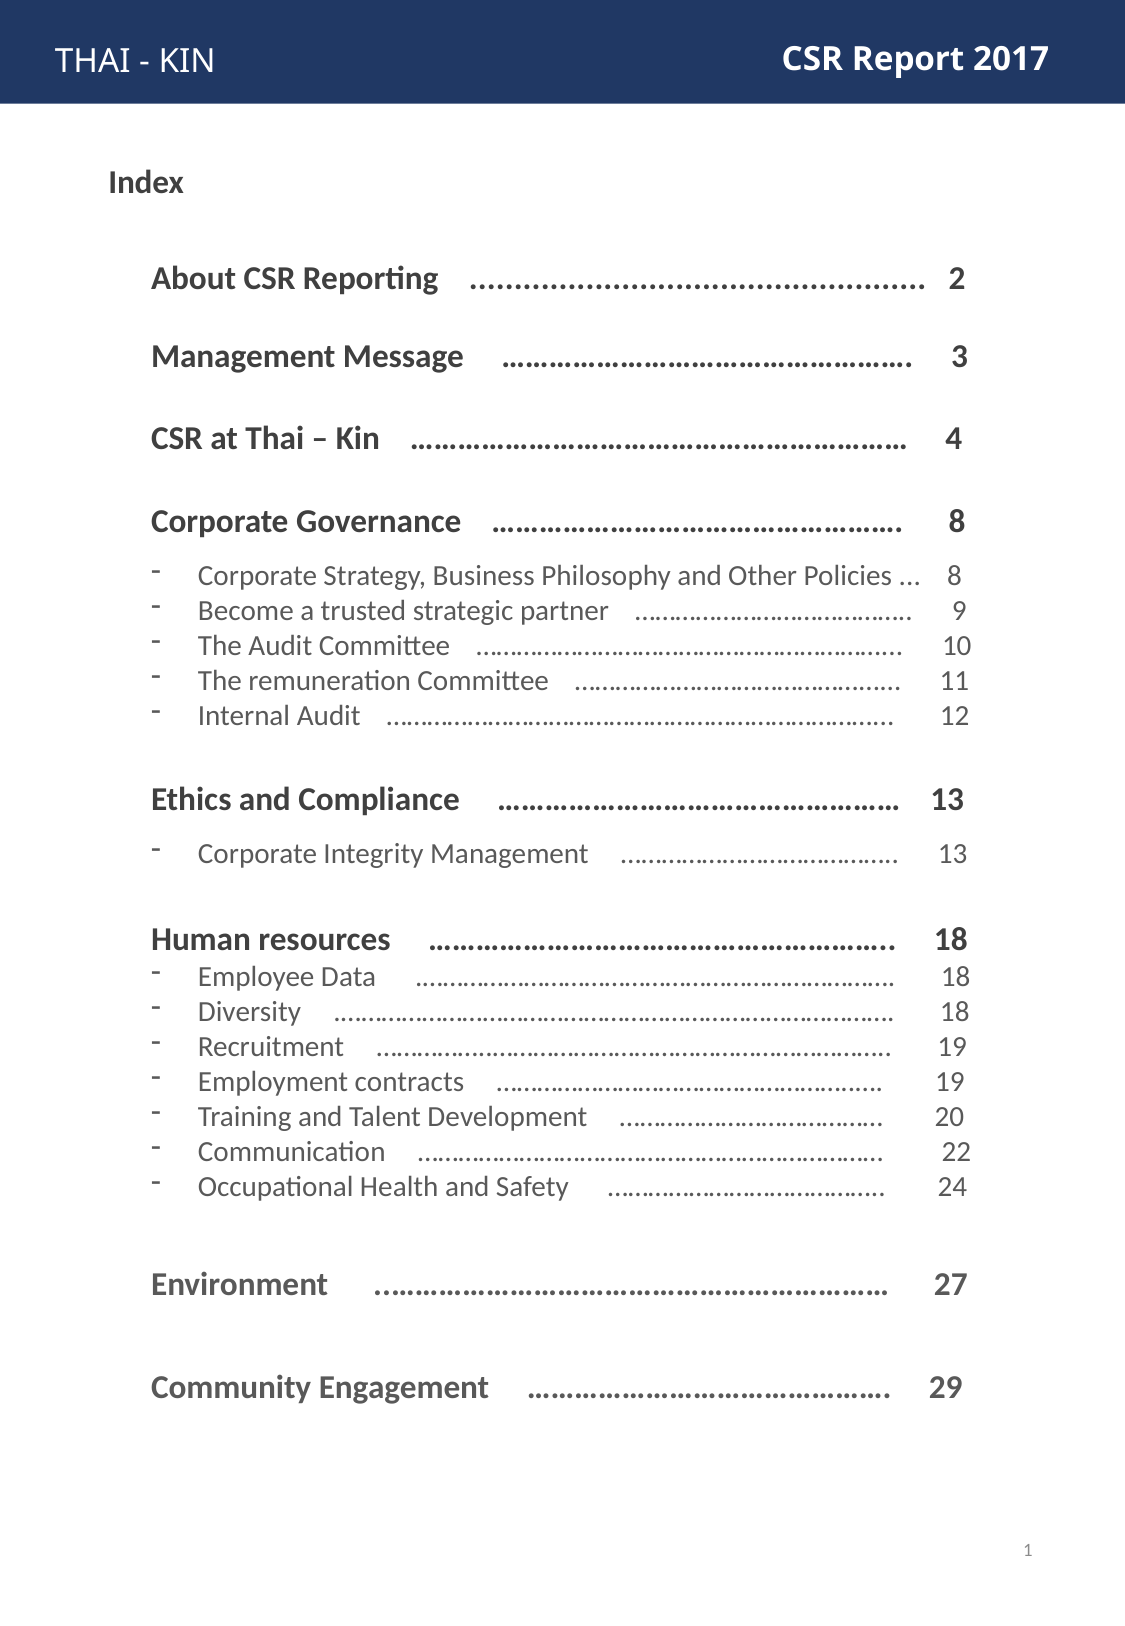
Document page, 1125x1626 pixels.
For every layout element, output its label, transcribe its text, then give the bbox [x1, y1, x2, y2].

text_box About CSR Reporting ................................................... 2 [136, 248, 1078, 304]
text_box Corporate Governance ……………………………………………. 8 Corporate Strategy, Business Philosophy and Other Policies ... 8 Become a trusted strategic partner ………………………………….. 9 The Audit Committee ……………………………………………………... 10 The remuneration Committee ……………………………………...… 11 Internal Audit ………………………………………………………………... 12 [136, 471, 1078, 774]
text_box Management Message ……………………………………………. 3 [136, 327, 1078, 382]
text_box Index [93, 152, 480, 208]
text_box [0, 0, 1125, 105]
text_box Environment ..……………………………………………………… 27 [136, 1254, 1078, 1310]
text_box CSR Report 2017 [766, 29, 1125, 85]
text_box Human resources ………………………………………………….. 18 Employee Data .……………………………………………………………. 18 Diversity .………………………………………………………………………. 18 Recruitment ……………..………………………………………………….. 19 Employment contracts ……………………………………………..…. 19 Training and Talent Development ………………………………… 20 Communication …………………………………………………………… 22 Occupational Health and Safety ………………………………….. 24 [136, 890, 1078, 1210]
text_box THAI - KIN [40, 31, 370, 87]
text_box Community Engagement ………………………………………. 29 [136, 1357, 1078, 1413]
text_box CSR at Thai – Kin ……………………………………………………… 4 [136, 409, 1078, 464]
text_box Ethics and Compliance …………………………………………… 13 Corporate Integrity Management ………………………………….. 13 [136, 749, 1019, 877]
slide_number 1 [794, 1506, 1048, 1593]
